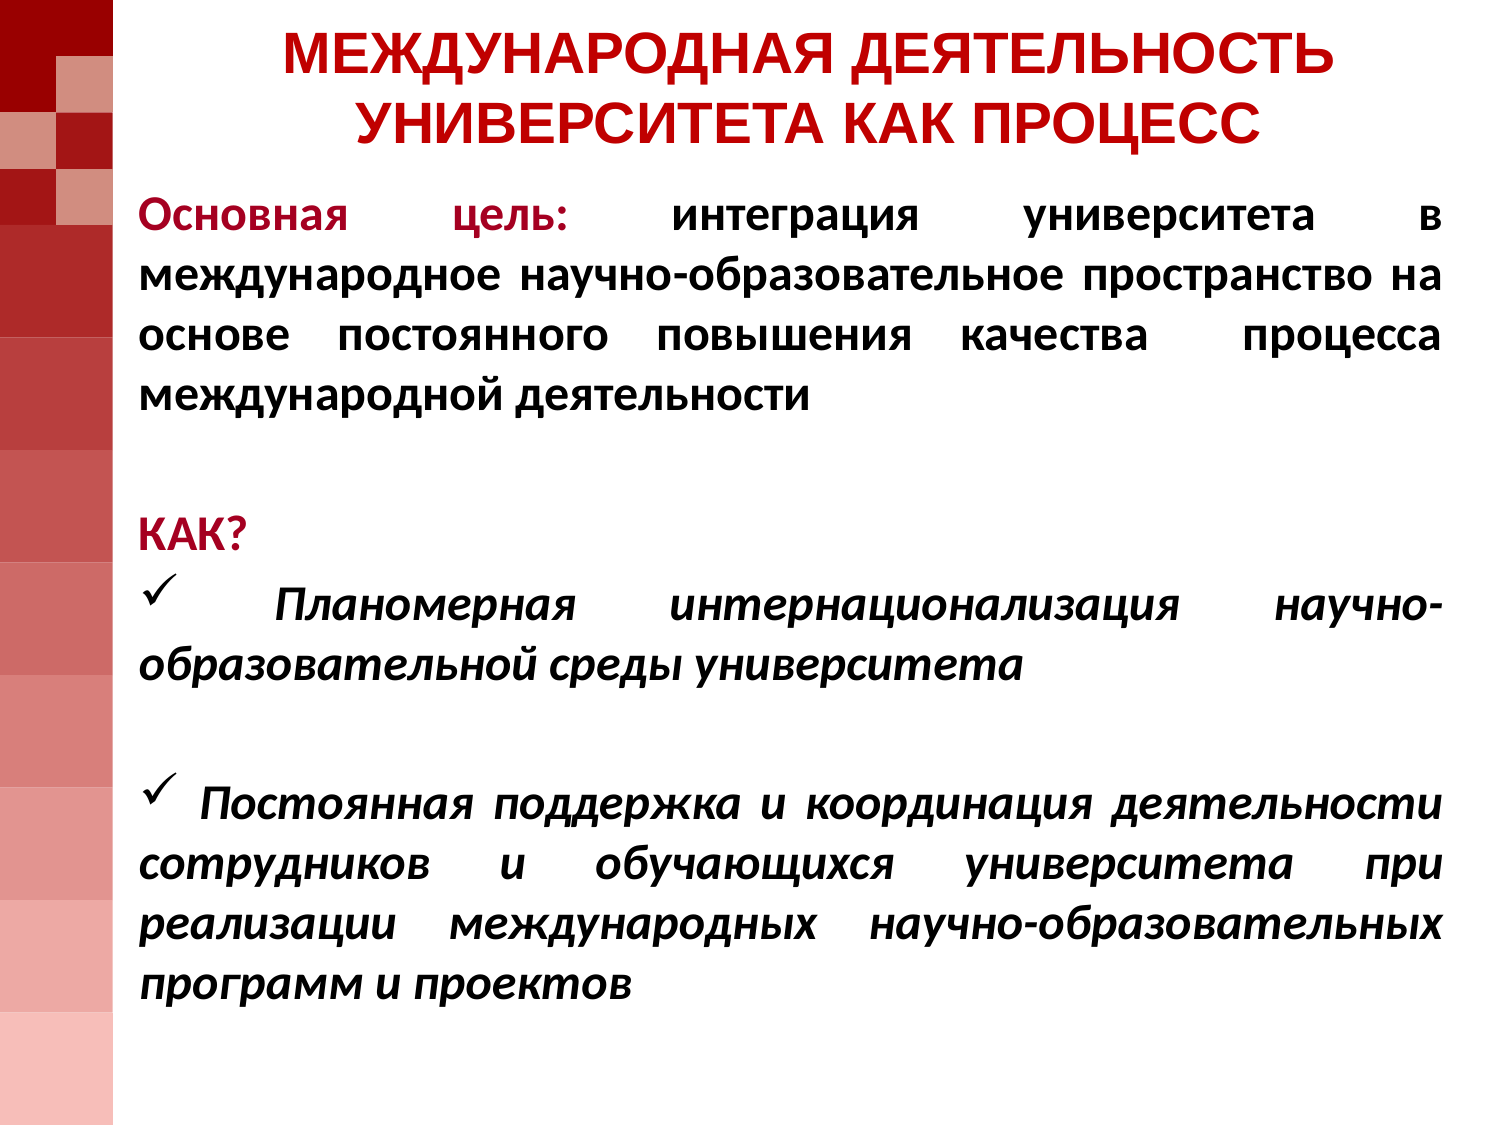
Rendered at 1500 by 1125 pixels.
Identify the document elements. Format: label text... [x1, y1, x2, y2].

list Основная цель: интеграция университета в международное научно-образовательное пространство на основе постоянного повышения качества процесса международной деятельности КАК? Планомерная интернационализация научно-образовательной среды университета Постоянная поддержка и координация деятельности сотрудников и обучающихся университета при реализации международных научно-образовательных программ и проектов [123, 172, 1460, 1036]
title МЕЖДУНАРОДНАЯ ДЕЯТЕЛЬНОСТЬ УНИВЕРСИТЕТА КАК ПРОЦЕСС [135, 30, 1483, 141]
